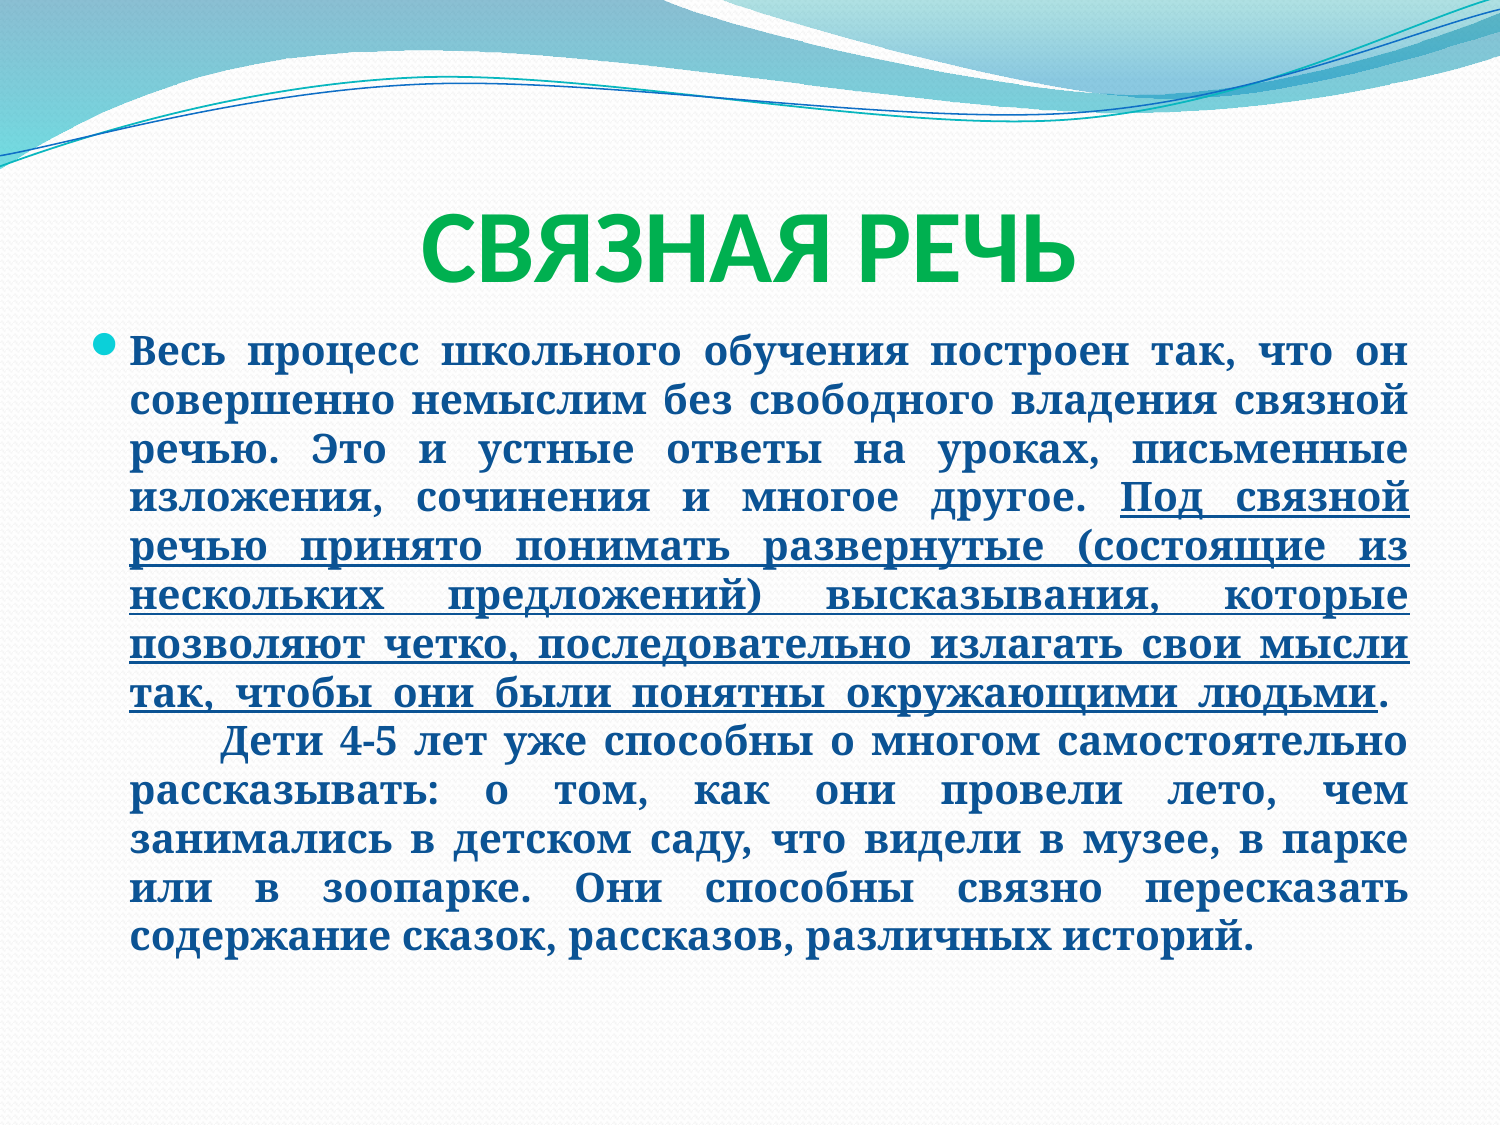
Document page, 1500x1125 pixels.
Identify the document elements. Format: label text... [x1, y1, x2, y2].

title СВЯЗНАЯ РЕЧЬ [75, 115, 1425, 303]
list Весь процесс школьного обучения построен так, что он совершенно немыслим без свободного владения связной речью. Это и устные ответы на уроках, письменные изложения, сочинения и многое другое. Под связной речью принято понимать развернутые (состоящие из нескольких предложений) высказывания, которые позволяют четко, последовательно излагать свои мысли так, чтобы они были понятны окружающими людьми. Дети 4-5 лет уже способны о многом самостоятельно рассказывать: о том, как они провели лето, чем занимались в детском саду, что видели в музее, в парке или в зоопарке. Они способны связно пересказать содержание сказок, рассказов, различных историй. [75, 317, 1425, 1038]
